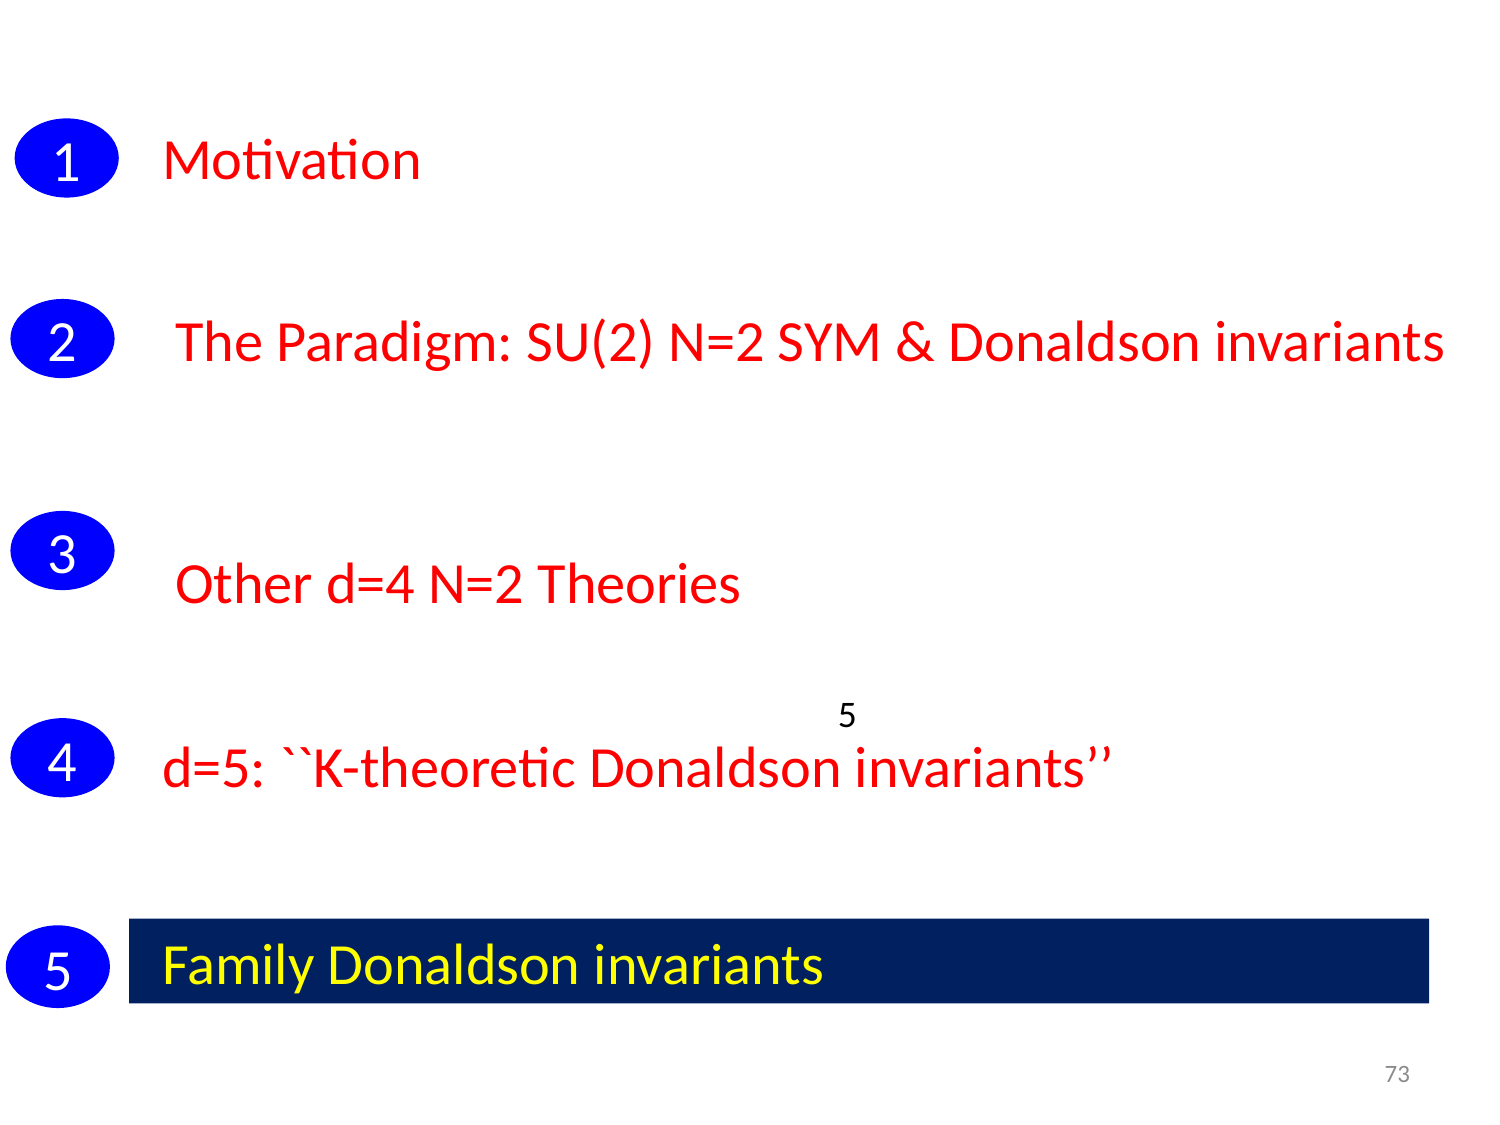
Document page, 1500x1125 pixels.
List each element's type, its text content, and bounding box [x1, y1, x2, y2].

text_box Other d=4 N=2 Theories [147, 537, 1385, 623]
text_box Family Donaldson invariants [147, 918, 1485, 1004]
text_box 5 [458, 682, 1237, 743]
text_box 1 [14, 118, 119, 198]
text_box d=5: ``K-theoretic Donaldson invariants’’ [147, 721, 1500, 807]
text_box Motivation [147, 113, 1485, 199]
text_box 5 [5, 925, 110, 1009]
text_box 4 [10, 718, 115, 798]
text_box The Paradigm: SU(2) N=2 SYM & Donaldson invariants [147, 295, 1500, 381]
slide_number 73 [1074, 1042, 1425, 1103]
text_box 3 [10, 510, 115, 591]
text_box [129, 918, 147, 1004]
text_box 2 [10, 298, 115, 379]
